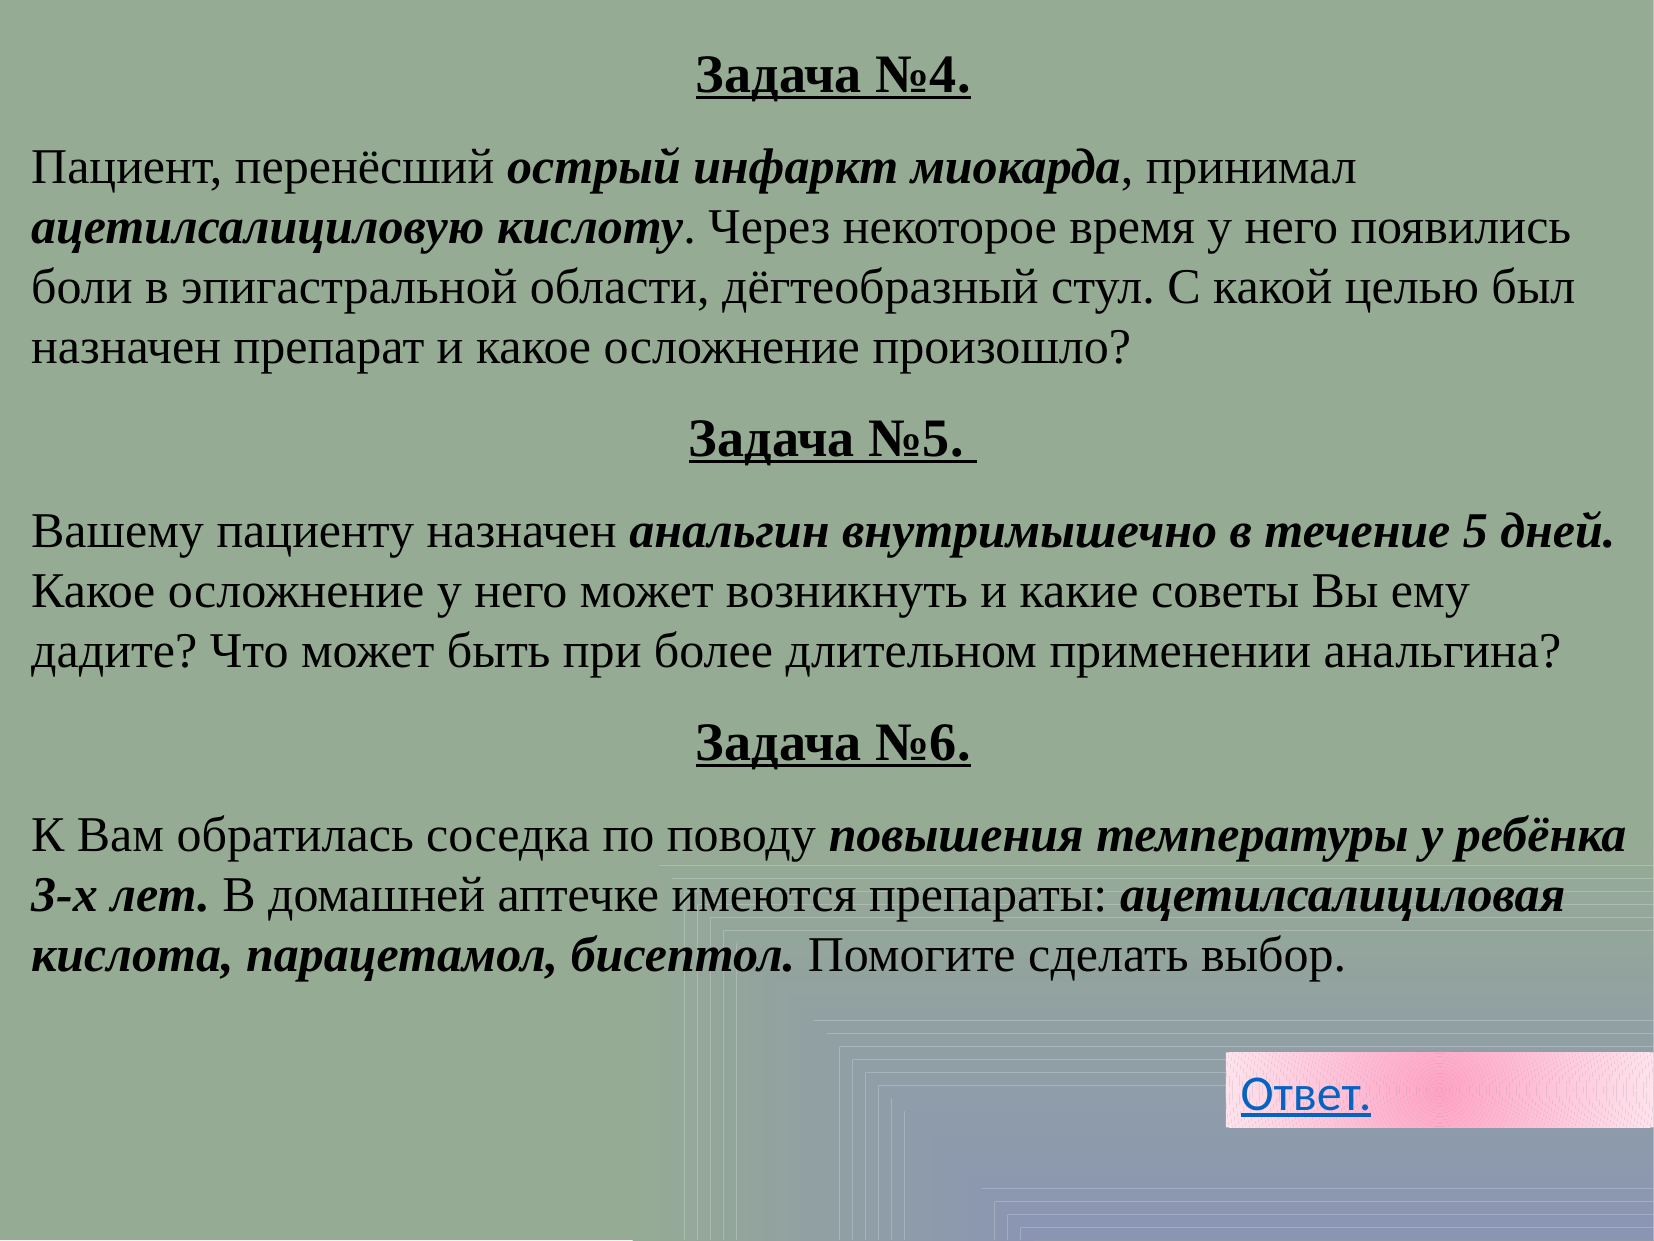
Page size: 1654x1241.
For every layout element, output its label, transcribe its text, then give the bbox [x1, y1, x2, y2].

text_box Ответ. [1225, 1052, 1654, 1128]
list Задача №4. Пациент, перенёсший острый инфаркт миокарда, принимал ацетилсалициловую кислоту. Через некоторое время у него появились боли в эпигастральной области, дёгтеобразный стул. С какой целью был назначен препарат и какое осложнение произошло? Задача №5. Вашему пациенту назначен анальгин внутримышечно в течение 5 дней. Какое осложнение у него может возникнуть и какие советы Вы ему дадите? Что может быть при более длительном применении анальгина? Задача №6. К Вам обратилась соседка по поводу повышения температуры у ребёнка 3-х лет. В домашней аптечке имеются препараты: ацетилсалициловая кислота, парацетамол, бисептол. Помогите сделать выбор. [31, 38, 1636, 1221]
